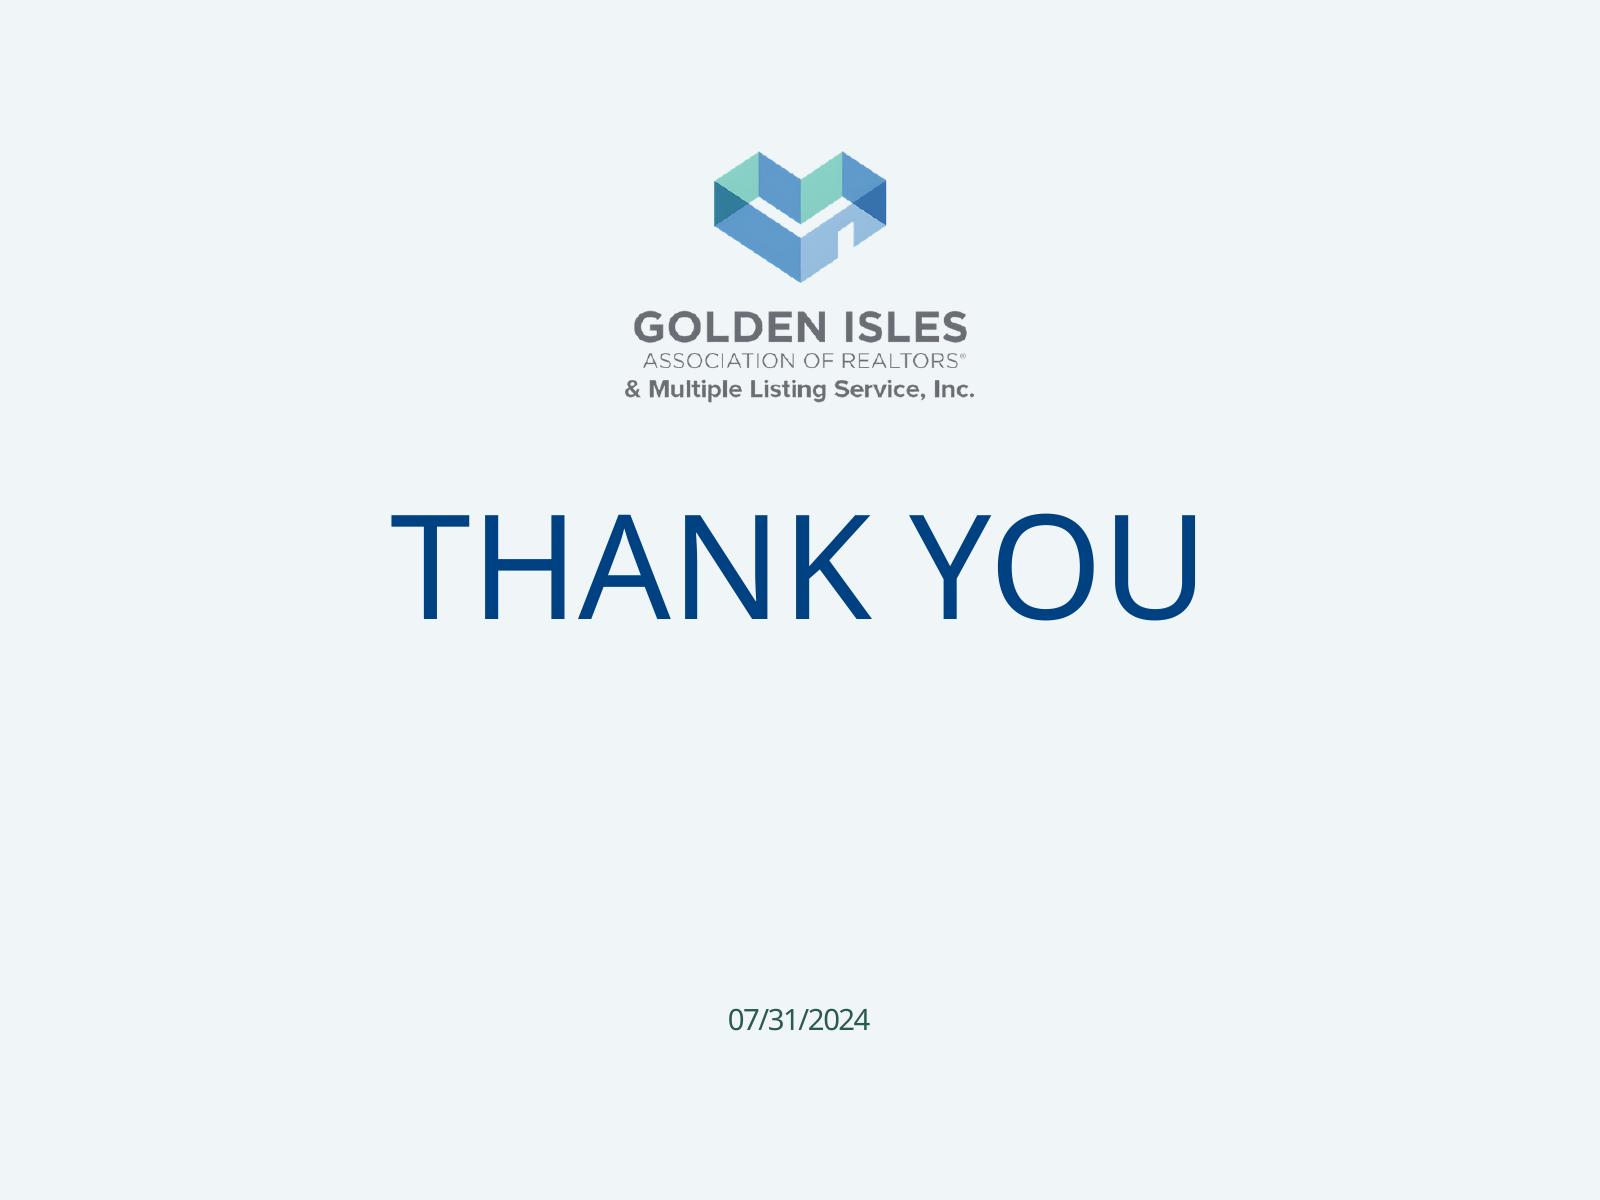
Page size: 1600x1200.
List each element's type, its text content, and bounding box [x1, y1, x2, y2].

text_box THANK YOU [296, 511, 1303, 649]
text_box 07/31/2024 [559, 1002, 1040, 1037]
text_box [577, 119, 1023, 426]
